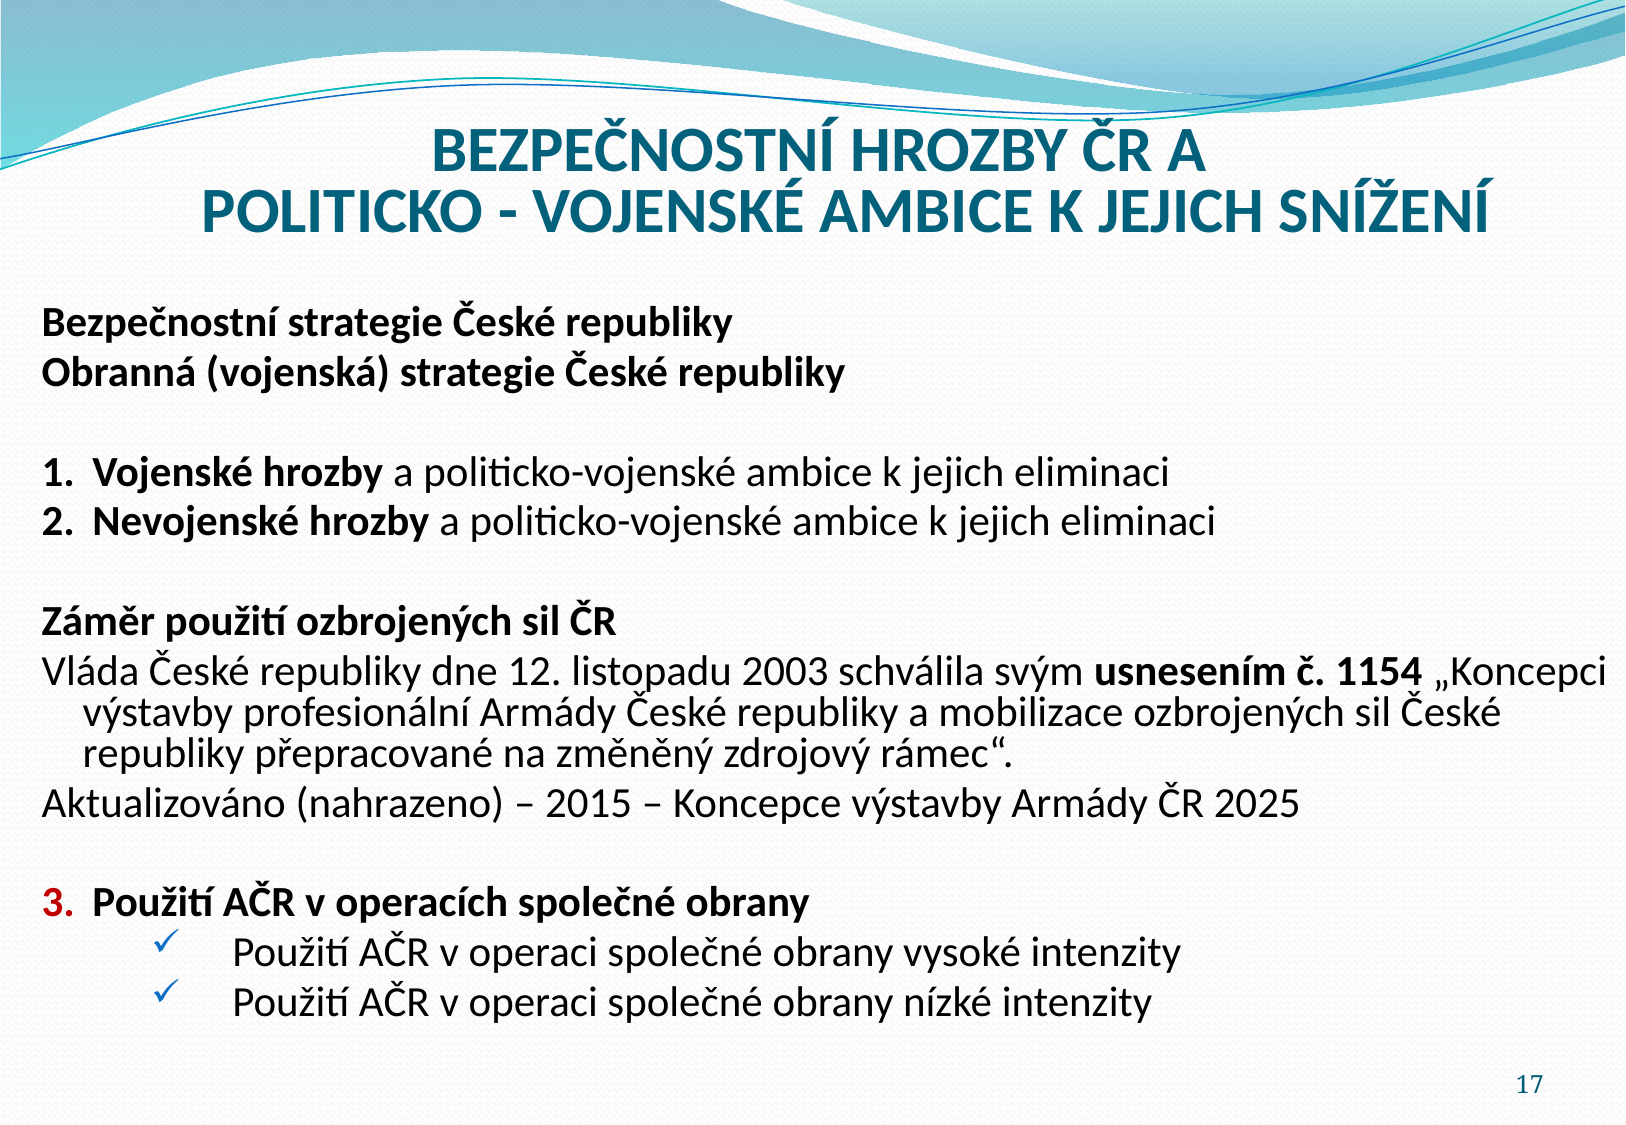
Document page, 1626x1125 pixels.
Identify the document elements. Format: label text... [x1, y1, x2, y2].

list BEZPEČNOSTNÍ HROZBY ČR A POLITICKO - VOJENSKÉ AMBICE K JEJICH SNÍŽENÍ Bezpečnostní strategie České republiky Obranná (vojenská) strategie České republiky Vojenské hrozby a politicko-vojenské ambice k jejich eliminaci Nevojenské hrozby a politicko-vojenské ambice k jejich eliminaci Záměr použití ozbrojených sil ČR Vláda České republiky dne 12. listopadu 2003 schválila svým usnesením č. 1154 „Koncepci výstavby profesionální Armády České republiky a mobilizace ozbrojených sil České republiky přepracované na změněný zdrojový rámec“. Aktualizováno (nahrazeno) – 2015 – Koncepce výstavby Armády ČR 2025 Použití AČR v operacích společné obrany Použití AČR v operaci společné obrany vysoké intenzity Použití AČR v operaci společné obrany nízké intenzity [0, 0, 1625, 1035]
slide_number 17 [1408, 1042, 1544, 1103]
